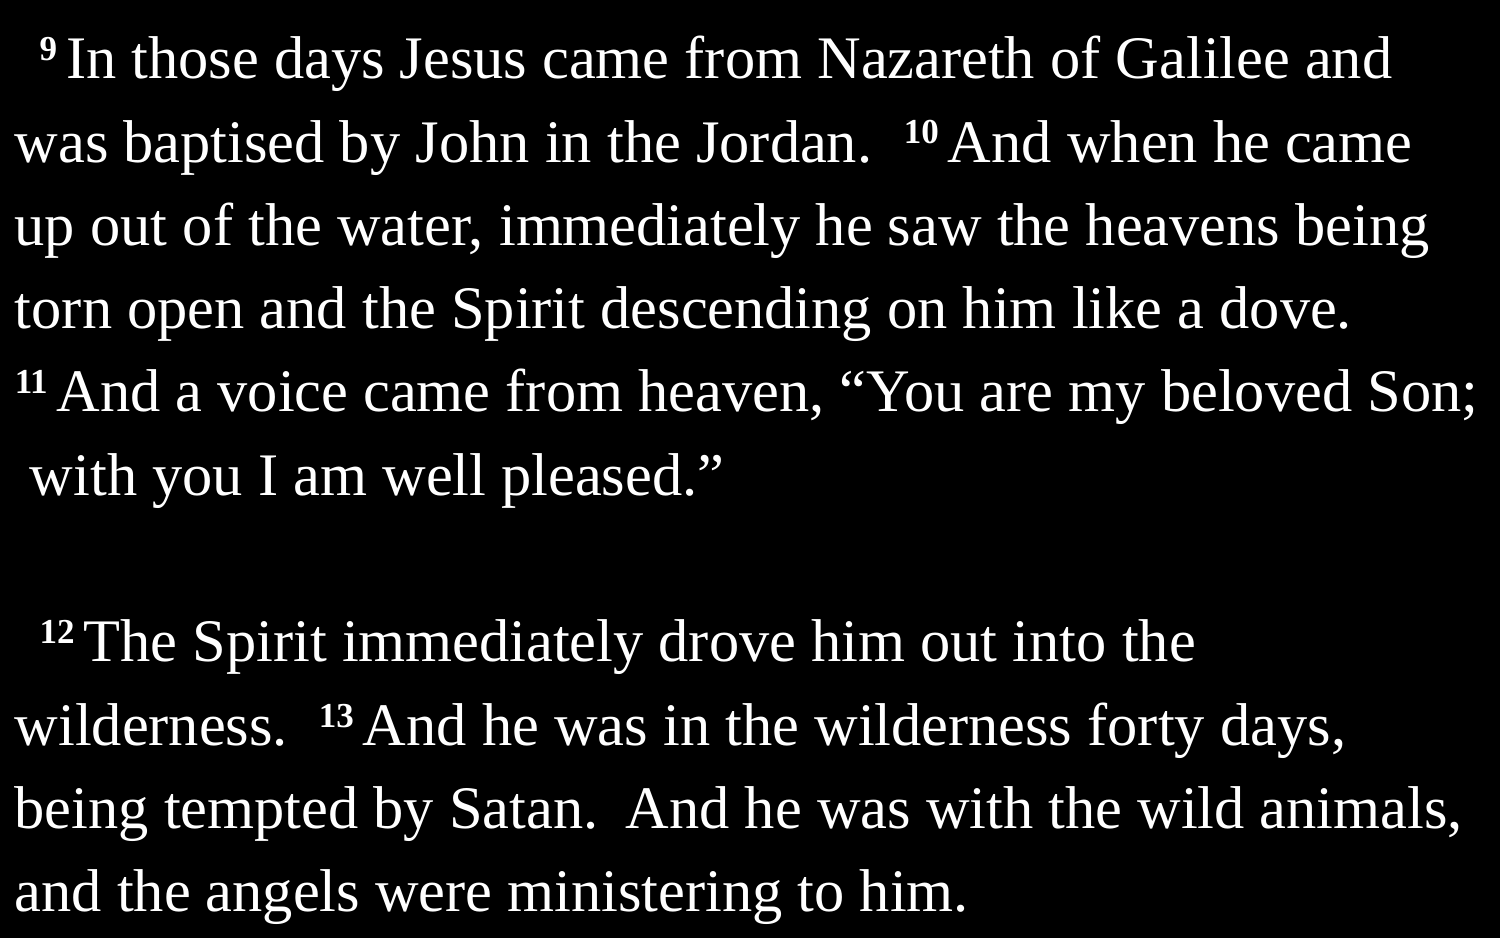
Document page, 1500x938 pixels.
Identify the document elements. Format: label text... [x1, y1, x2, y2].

text_box 9 In those days Jesus came from Nazareth of Galilee and was baptised by John in the Jordan. 10 And when he came up out of the water, immediately he saw the heavens being torn open and the Spirit descending on him like a dove. 11 And a voice came from heaven, “You are my beloved Son; with you I am well pleased.” 12 The Spirit immediately drove him out into the wilderness. 13 And he was in the wilderness forty days, being tempted by Satan. And he was with the wild animals, and the angels were ministering to him. [0, 0, 1500, 932]
